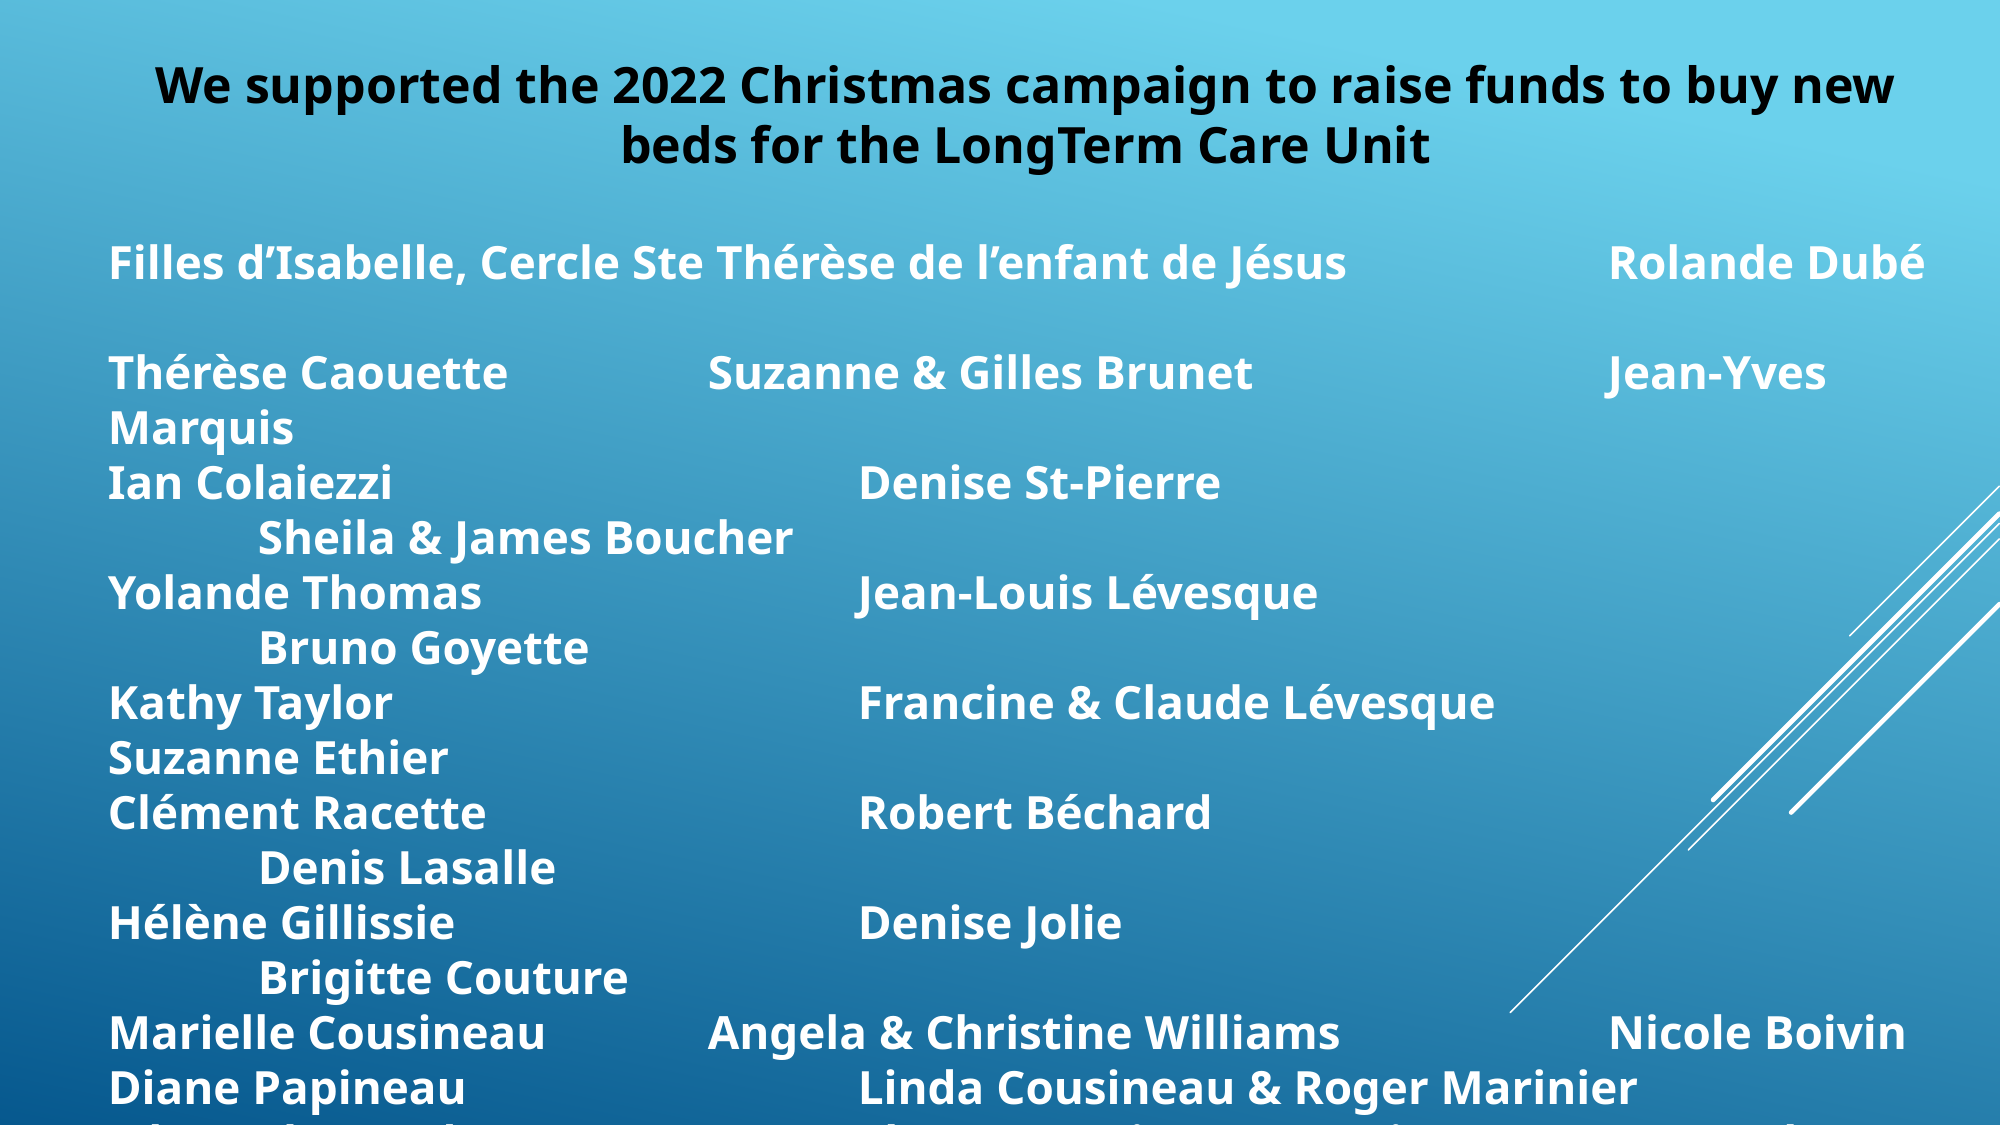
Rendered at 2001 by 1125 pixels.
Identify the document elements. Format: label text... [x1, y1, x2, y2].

text_box We supported the 2022 Christmas campaign to raise funds to buy new beds for the LongTerm Care Unit Filles d’Isabelle, Cercle Ste Thérèse de l’enfant de Jésus Rolande Dubé Thérèse Caouette Suzanne & Gilles Brunet Jean-Yves Marquis Ian Colaiezzi Denise St-Pierre Sheila & James Boucher Yolande Thomas Jean-Louis Lévesque Bruno Goyette Kathy Taylor Francine & Claude Lévesque Suzanne Ethier Clément Racette Robert Béchard Denis Lasalle Hélène Gillissie Denise Jolie Brigitte Couture Marielle Cousineau Angela & Christine Williams Nicole Boivin Diane Papineau Linda Cousineau & Roger Marinier Edouard Gravel Thomas & Dianna Rennie Eleanor Cousineau Maurice Fraser Service Centre Ginette Chartrand Thérèse Bergeron Lise & Larry Simpson Arlette & Jules Lepage Theresa Phillips Richard Graine & Lina Béchard Raymond Labonté Albert Flooring & Remodeling Jacqueline Dubord Hélène & Jean-Guy Poirier Jean-Yves & Nicole Leblanc Dianne & Ron Browne [93, 46, 1958, 1125]
